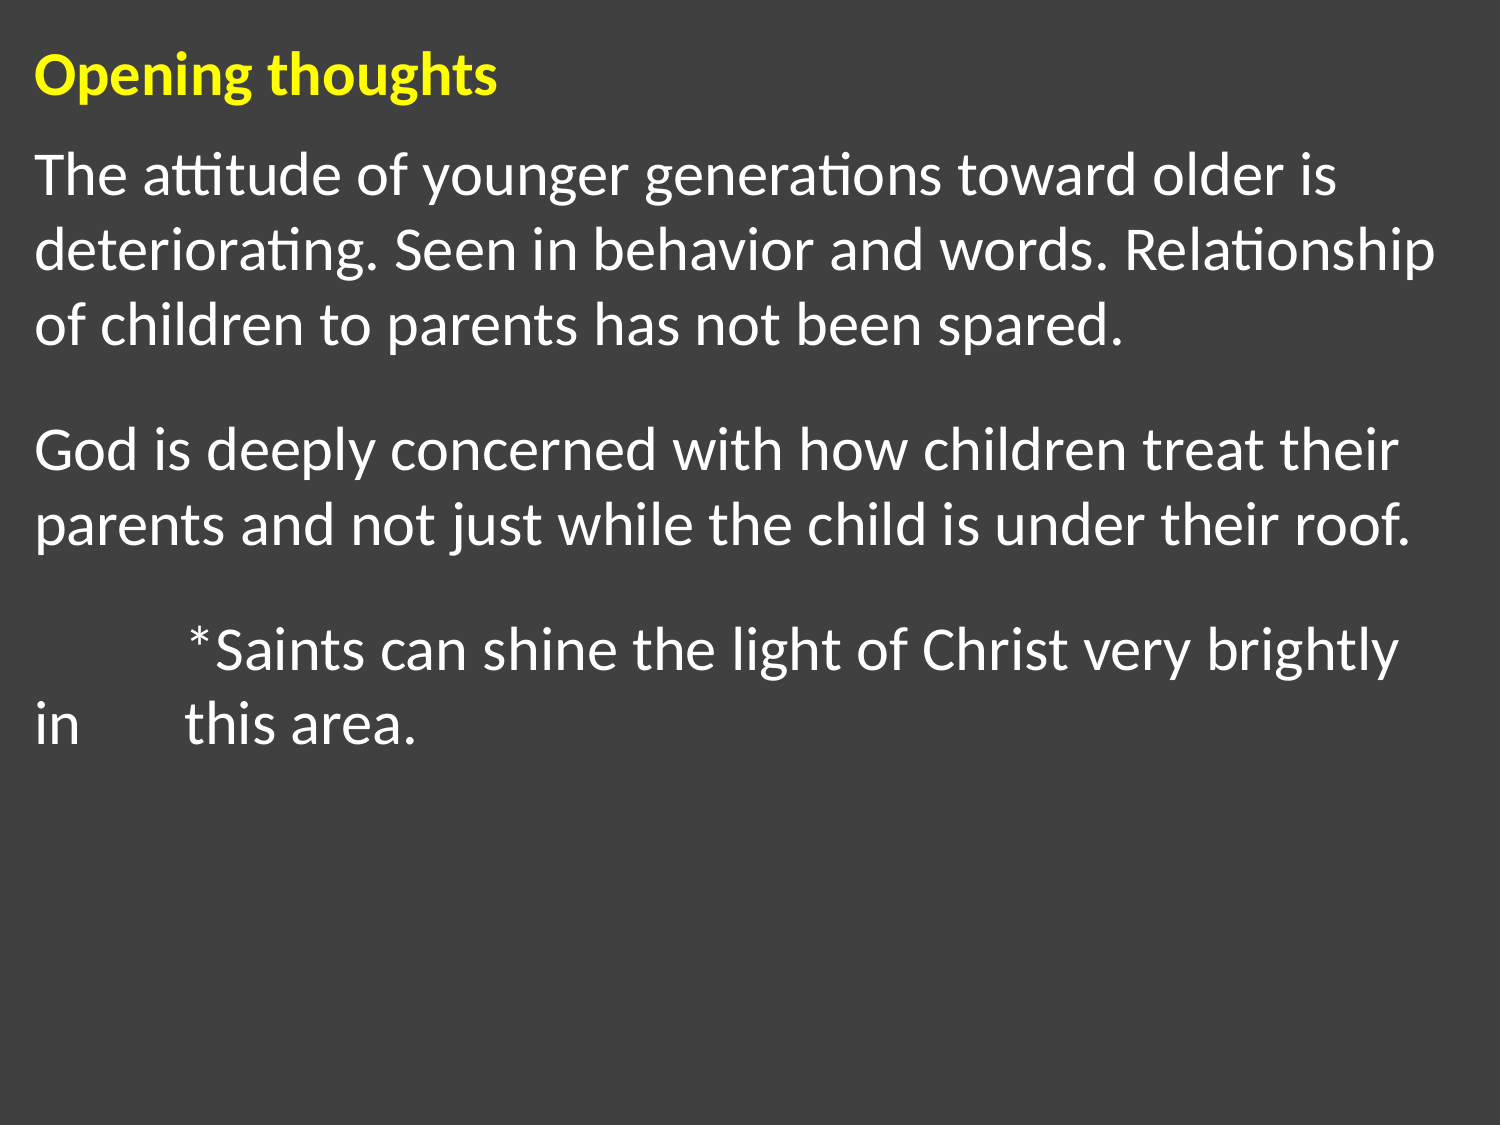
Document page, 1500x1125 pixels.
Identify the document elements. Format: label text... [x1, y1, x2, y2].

text_box Opening thoughts The attitude of younger generations toward older is deteriorating. Seen in behavior and words. Relationship of children to parents has not been spared. God is deeply concerned with how children treat their parents and not just while the child is under their roof. *Saints can shine the light of Christ very brightly in this area. [19, 25, 1466, 905]
